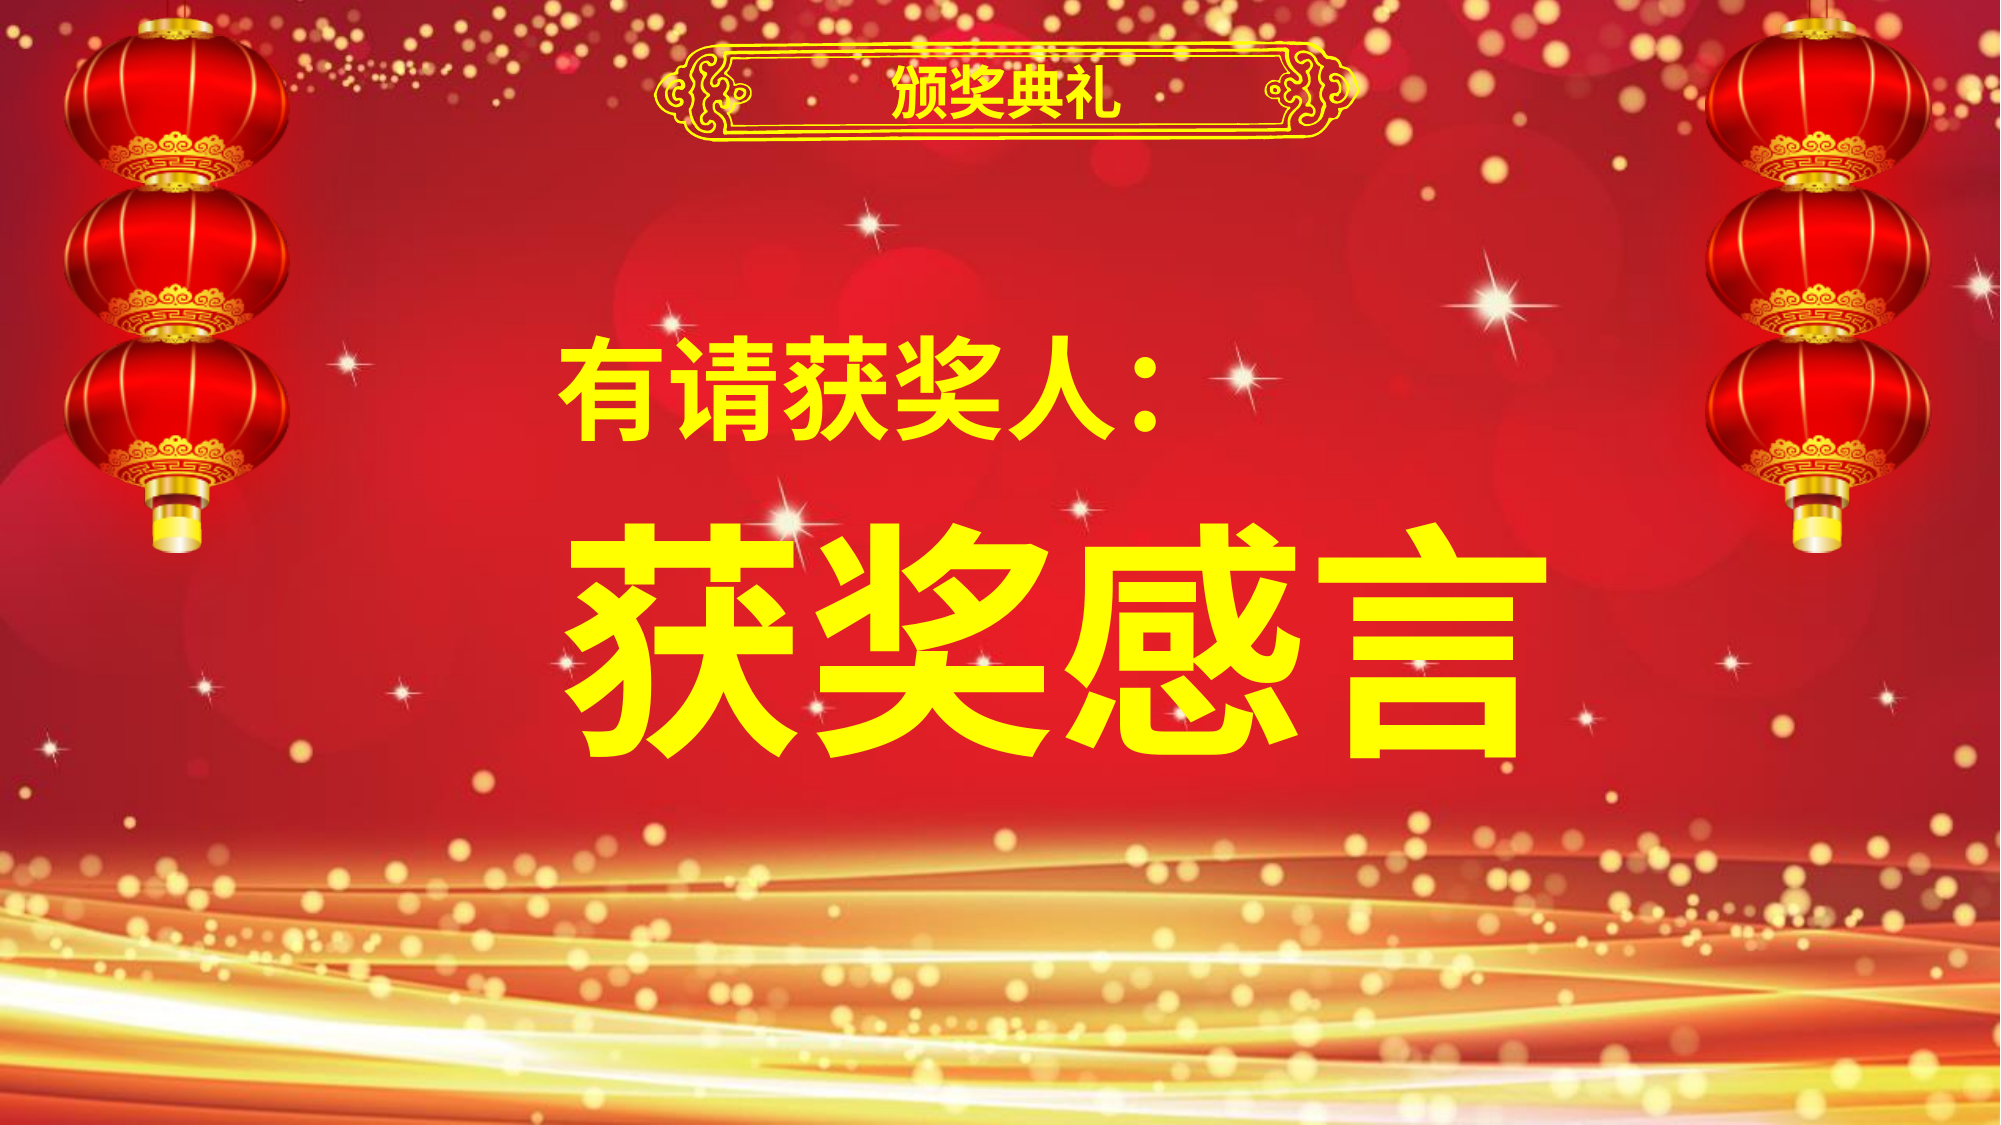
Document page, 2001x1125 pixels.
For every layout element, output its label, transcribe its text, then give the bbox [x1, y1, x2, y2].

picture [1705, 0, 1932, 553]
picture [0, 0, 2000, 1125]
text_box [653, 40, 1360, 142]
text_box 获奖感言 [537, 476, 1578, 797]
text_box 有请获奖人： [535, 308, 1251, 464]
picture [63, 0, 290, 553]
